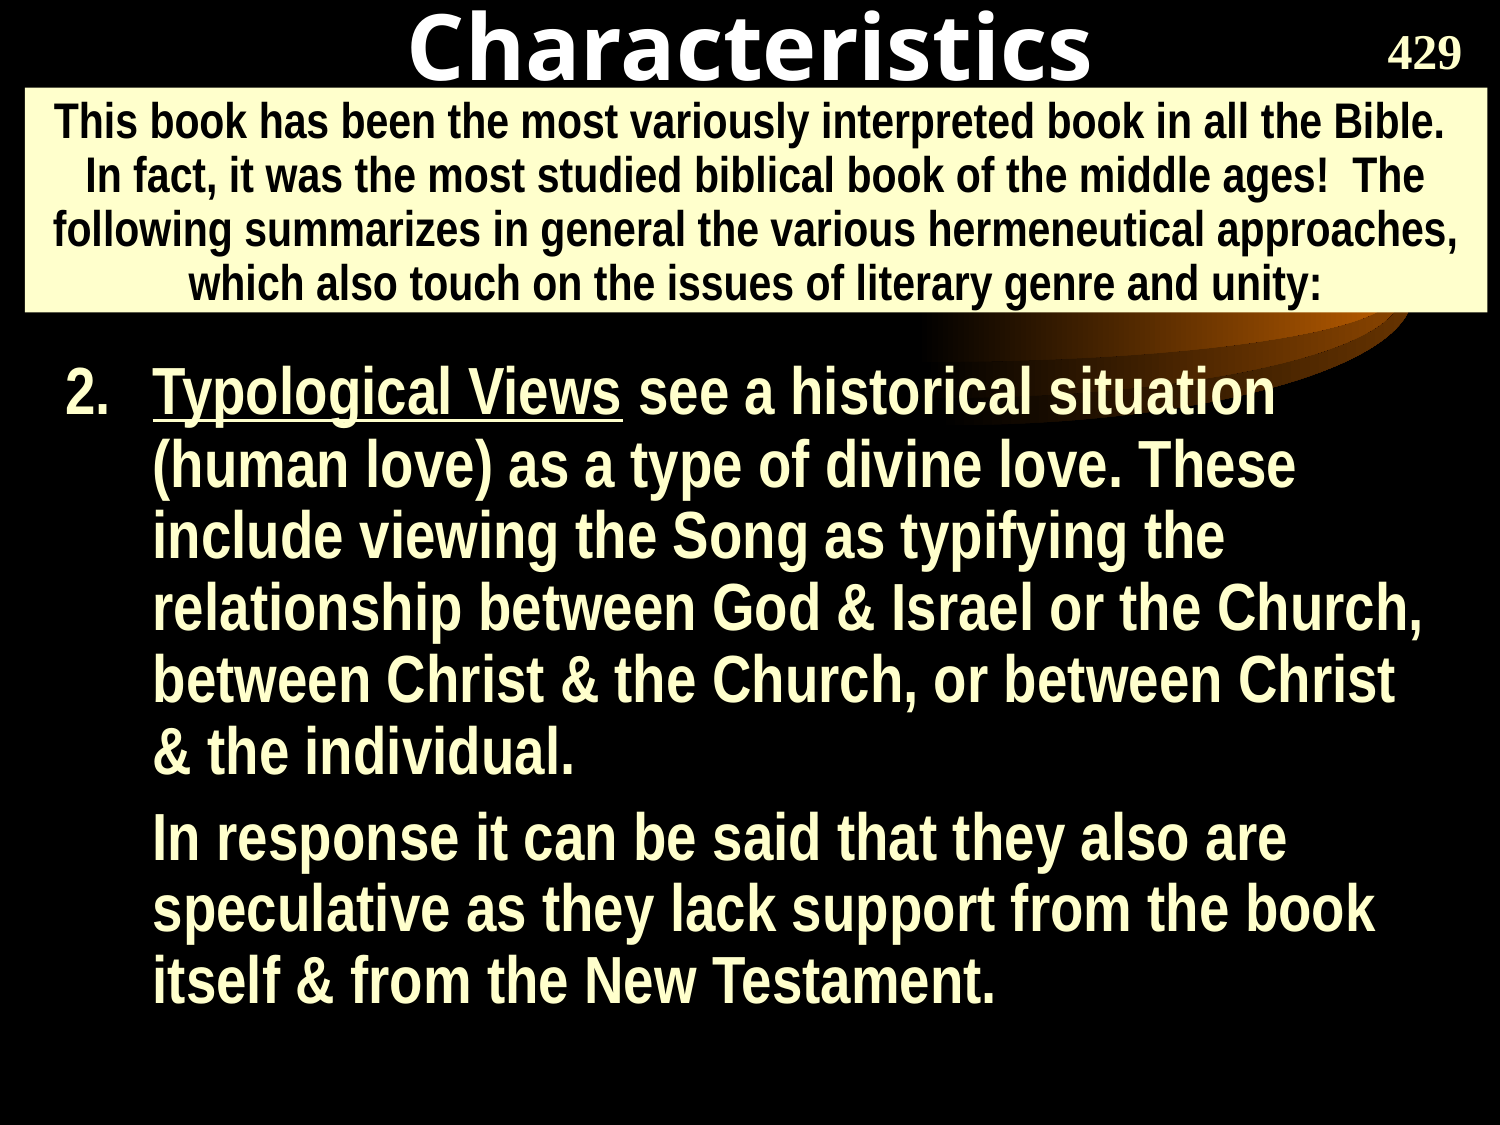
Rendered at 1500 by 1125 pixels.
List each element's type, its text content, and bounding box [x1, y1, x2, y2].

list This book has been the most variously interpreted book in all the Bible. In fact, it was the most studied biblical book of the middle ages! The following summarizes in general the various hermeneutical approaches, which also touch on the issues of literary genre and unity: [24, 87, 1488, 313]
title Characteristics [337, 0, 1163, 88]
text_box 429 [1362, 12, 1488, 88]
list 2. Typological Views see a historical situation (human love) as a type of divine love. These include viewing the Song as typifying the relationship between God & Israel or the Church, between Christ & the Church, or between Christ & the individual. In response it can be said that they also are speculative as they lack support from the book itself & from the New Testament. [50, 350, 1463, 913]
